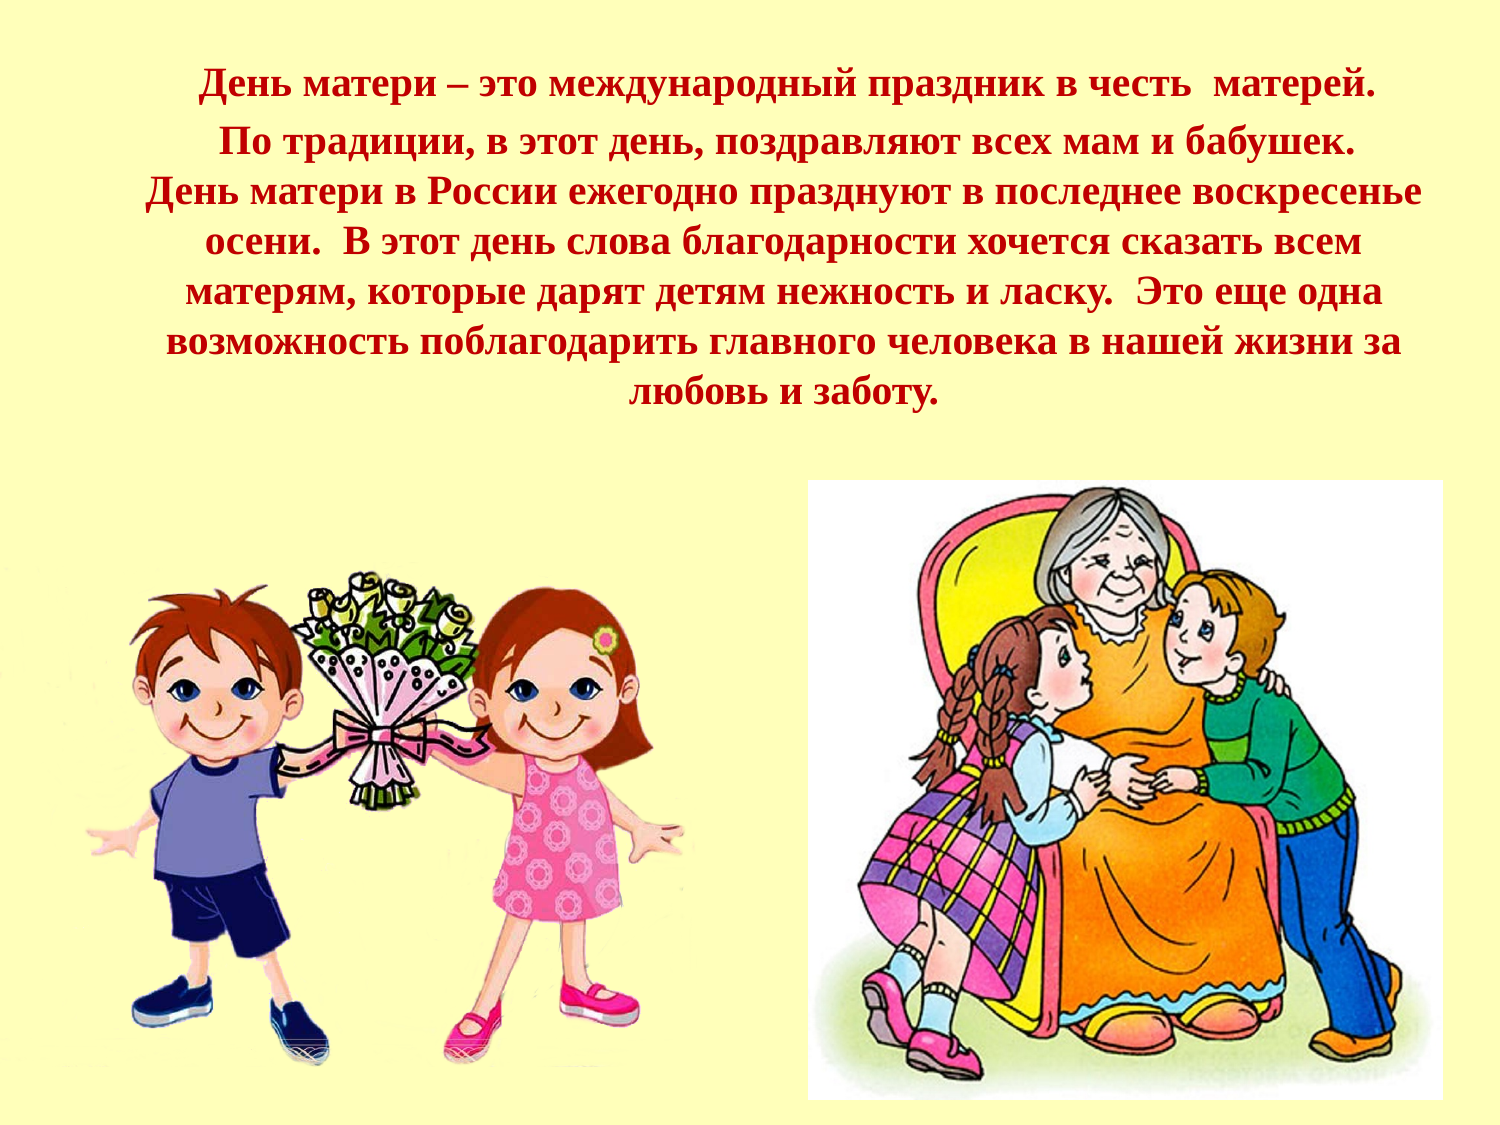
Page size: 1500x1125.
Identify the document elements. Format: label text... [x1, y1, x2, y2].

picture [808, 480, 1443, 1101]
picture [0, 562, 697, 1067]
list День матери – это международный праздник в честь матерей. По традиции, в этот день, поздравляют всех мам и бабушек. День матери в России ежегодно празднуют в последнее воскресенье осени. В этот день слова благодарности хочется сказать всем матерям, которые дарят детям нежность и ласку. Это еще одна возможность поблагодарить главного человека в нашей жизни за любовь и заботу. [46, 46, 1465, 1020]
